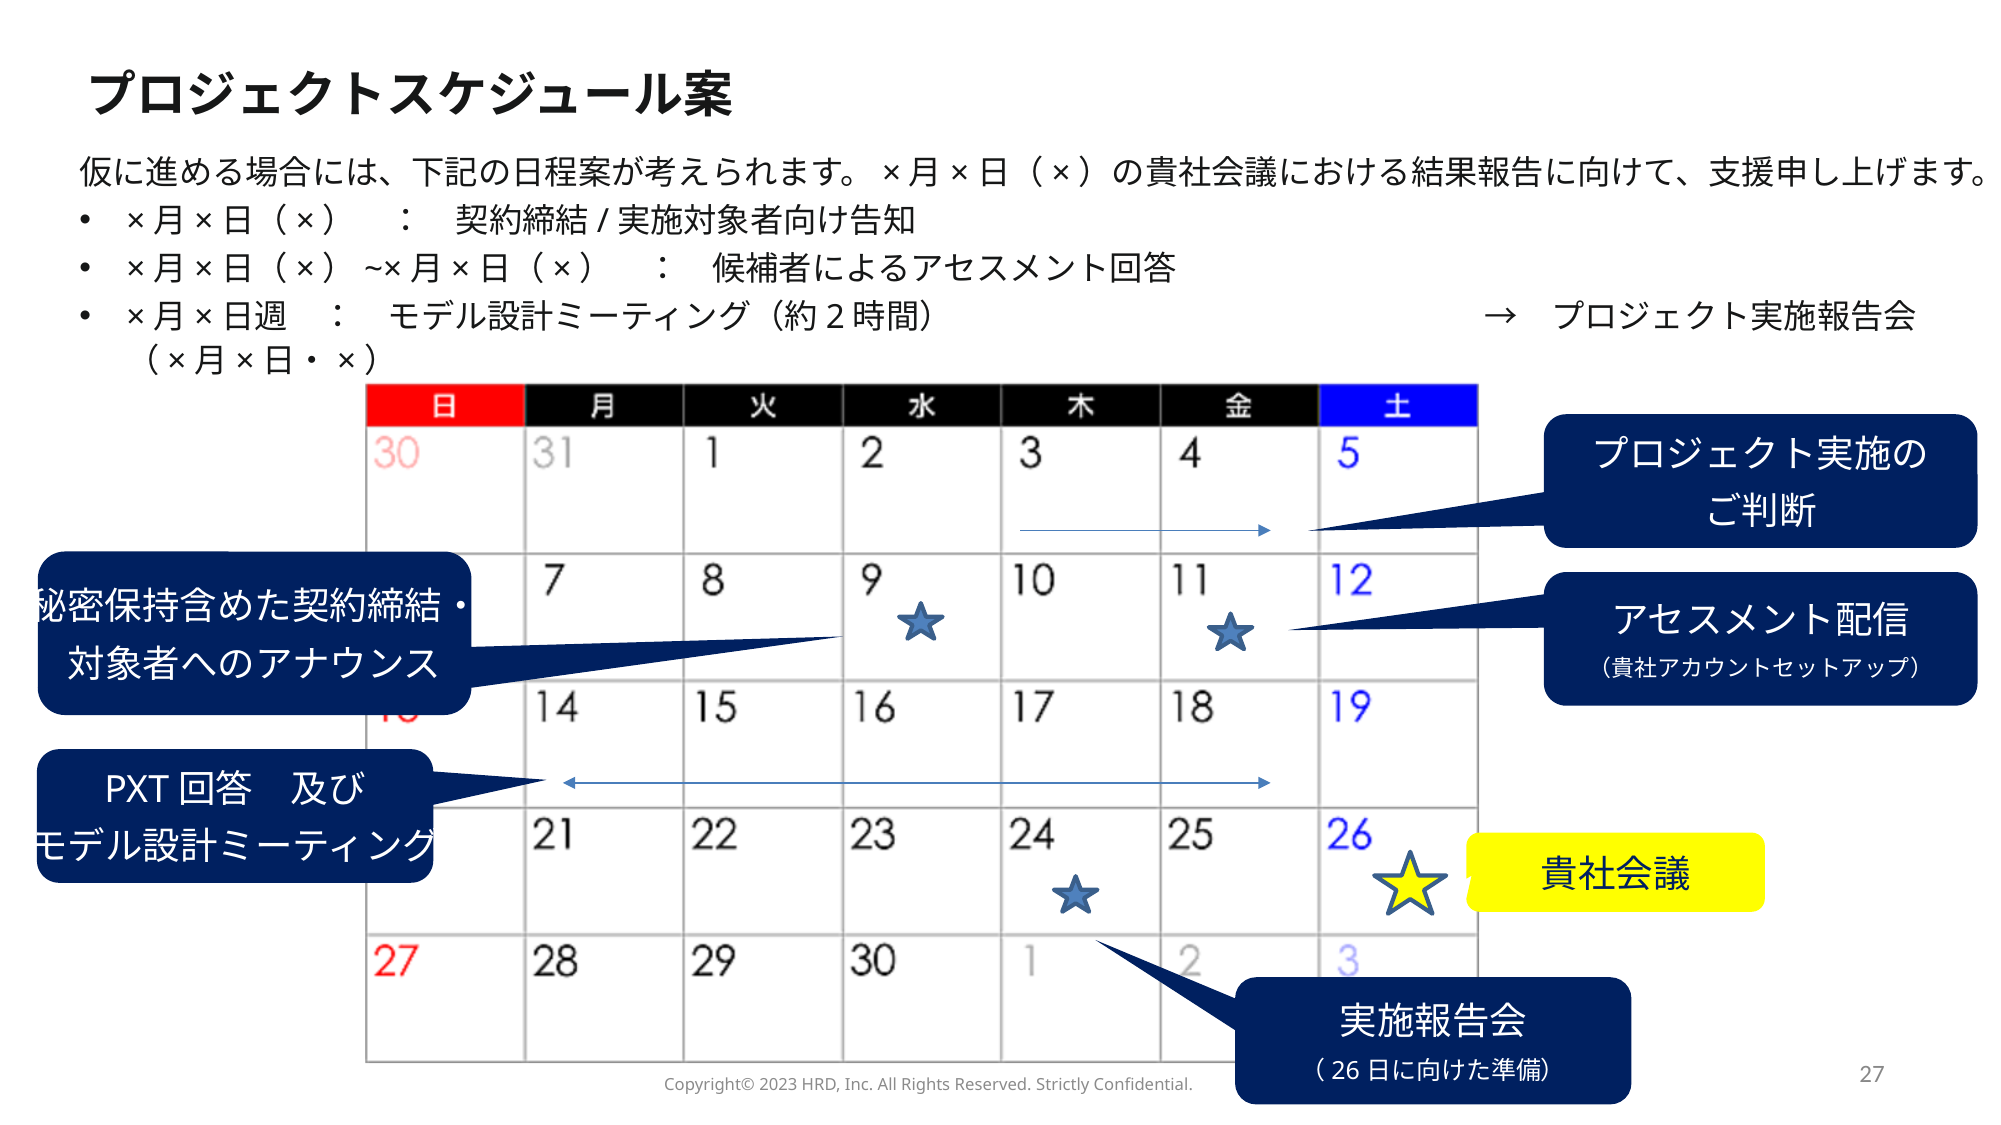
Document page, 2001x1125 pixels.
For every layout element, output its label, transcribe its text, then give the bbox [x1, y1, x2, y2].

text_box 貴社会議 [1494, 832, 1765, 912]
text_box 仮に進める場合には、下記の日程案が考えられます。×月×日（×）の貴社会議における結果報告に向けて、支援申し上げます。 ×月×日（×） ： 契約締結/実施対象者向け告知 ×月×日（×）~×月×日（×） ： 候補者によるアセスメント回答 ×月×日週 ： モデル設計ミーティング（約2時間） → プロジェクト実施報告会 （×月×日・×） [79, 143, 1978, 235]
picture [353, 367, 1489, 1073]
text_box プロジェクトスケジュール案 [79, 27, 1378, 143]
text_box Copyright©️ 2023 HRD, Inc. All Rights Reserved. Strictly Confidential. [611, 1080, 1246, 1114]
text_box プロジェクト実施の ご判断 [1494, 414, 1978, 548]
text_box アセスメント配信 （貴社アカウントセットアップ） [1494, 572, 1978, 706]
slide_number 27 [1620, 1042, 1900, 1103]
text_box PXT回答 及び モデル設計ミーティング [36, 749, 348, 883]
text_box 実施報告会 （26日に向けた準備） [1246, 977, 1632, 1105]
text_box 秘密保持含めた契約締結・ 対象者へのアナウンス [37, 551, 348, 716]
